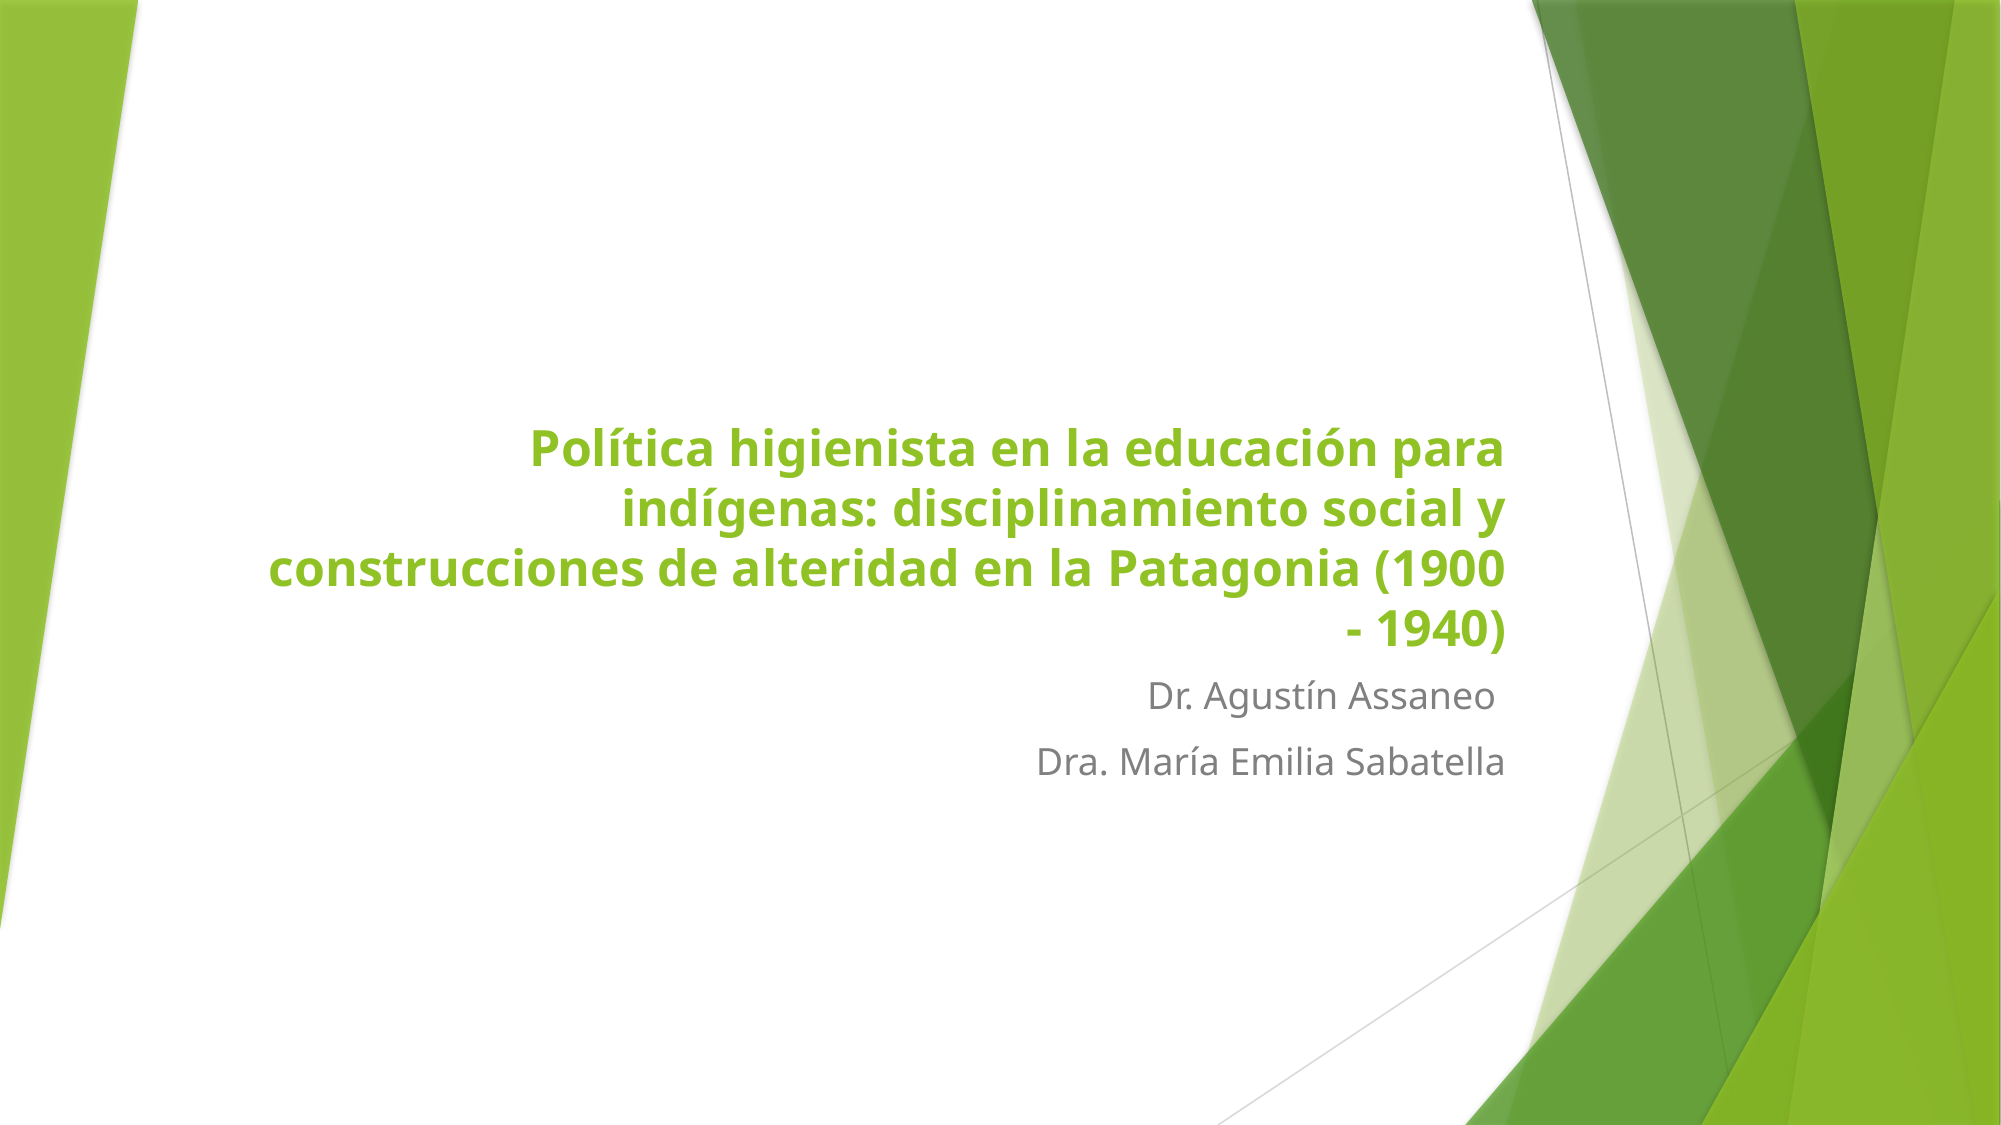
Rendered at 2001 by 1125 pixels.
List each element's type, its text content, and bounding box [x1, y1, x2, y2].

title Política higienista en la educación para indígenas: disciplinamiento social y construcciones de alteridad en la Patagonia (1900 - 1940) [247, 394, 1522, 664]
subtitle Dr. Agustín Assaneo Dra. María Emilia Sabatella [247, 664, 1522, 845]
